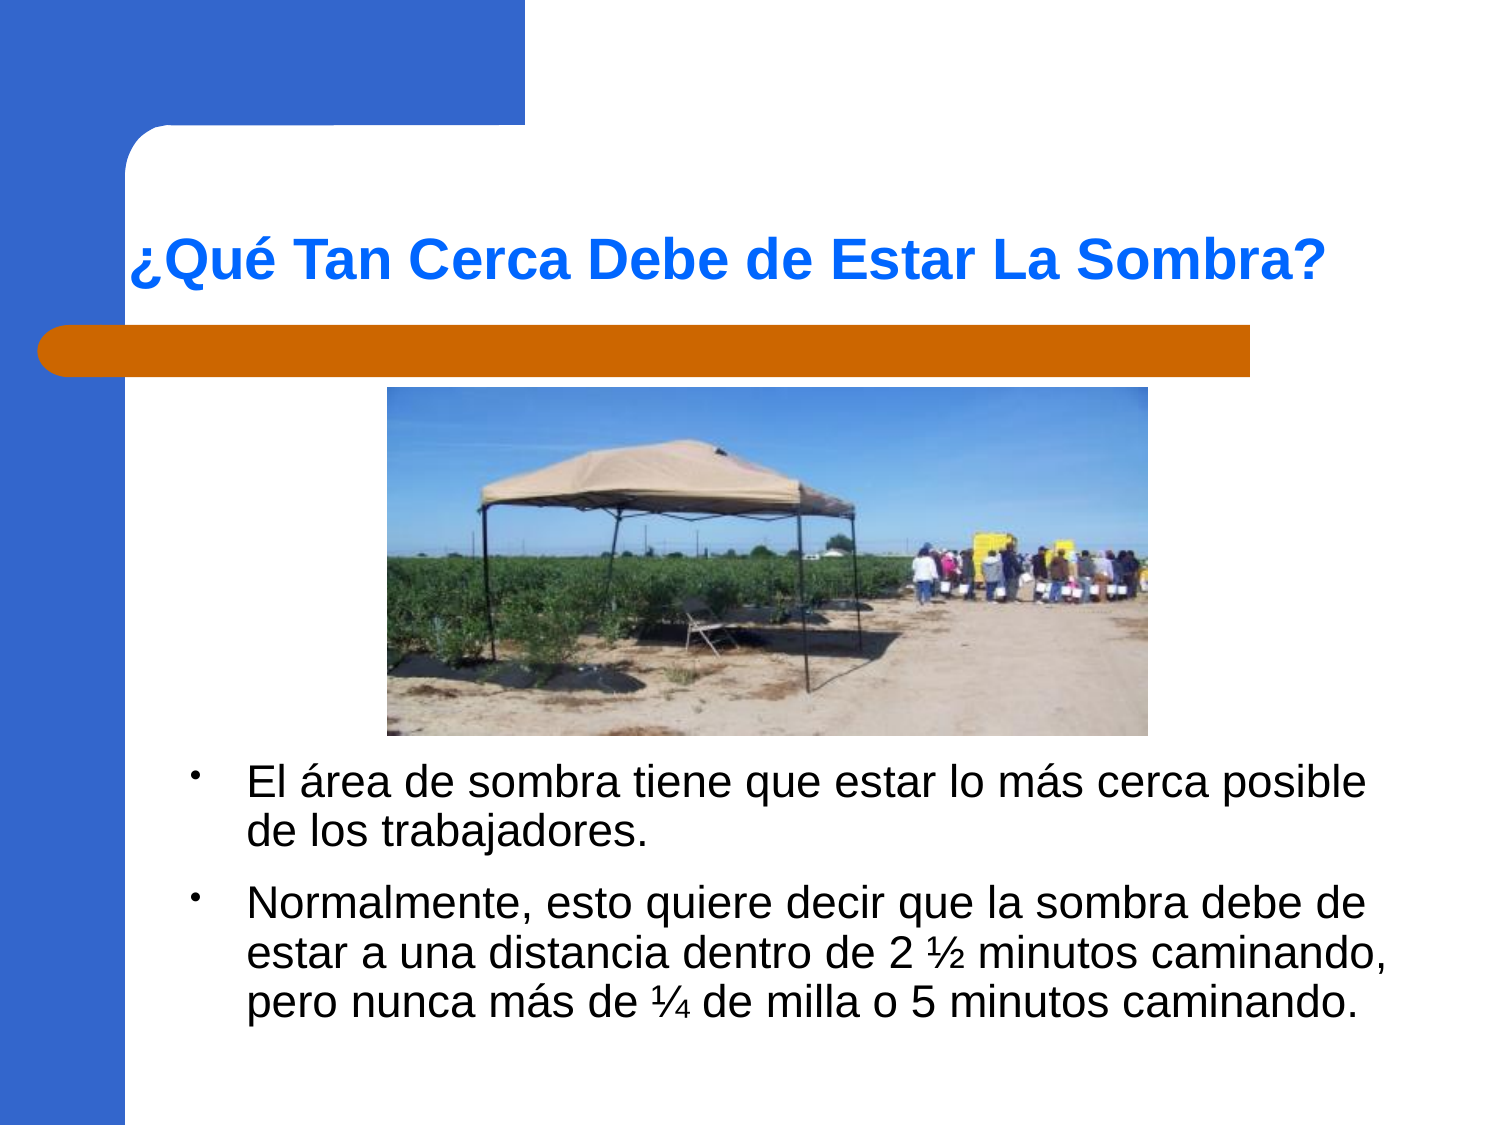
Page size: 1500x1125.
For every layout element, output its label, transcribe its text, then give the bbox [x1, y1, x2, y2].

picture [387, 387, 1151, 736]
list El área de sombra tiene que estar lo más cerca posible de los trabajadores. Normalmente, esto quiere decir que la sombra debe de estar a una distancia dentro de 2 ½ minutos caminando, pero nunca más de ¼ de milla o 5 minutos caminando. [174, 750, 1438, 1063]
title ¿Qué Tan Cerca Debe de Estar La Sombra? [113, 112, 1414, 300]
